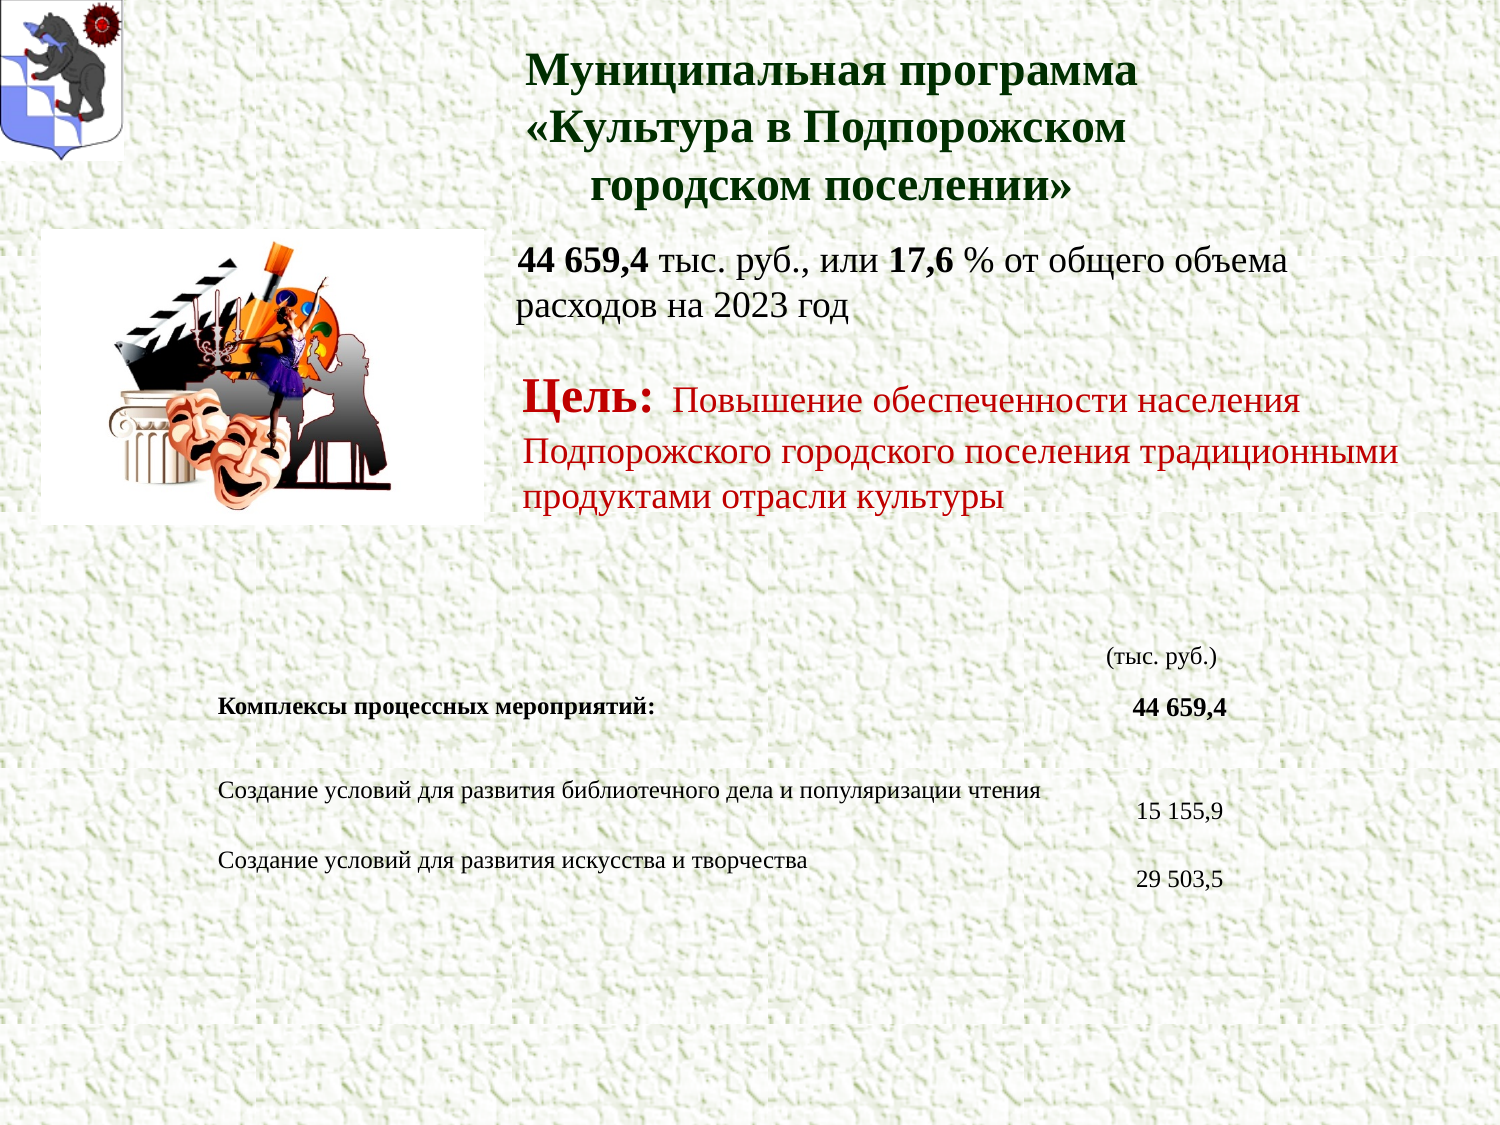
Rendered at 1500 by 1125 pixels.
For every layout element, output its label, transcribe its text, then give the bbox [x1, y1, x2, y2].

picture [0, 0, 125, 162]
table_cell Создание условий для развития искусства и творчества [207, 846, 1061, 912]
table_cell Создание условий для развития библиотечного дела и популяризации чтения [207, 776, 1061, 846]
list Цель: Повышение обеспеченности населения Подпорожского городского поселения традиционными продуктами отрасли культуры [507, 338, 1447, 991]
table_cell 15 155,9 [1061, 776, 1299, 846]
table_cell 29 503,5 [1061, 846, 1299, 912]
title Муниципальная программа «Культура в Подпорожском городском поселении» [348, 44, 1317, 204]
table_header Комплексы процессных мероприятий: [207, 692, 1061, 776]
table_header 44 659,4 [1061, 692, 1299, 776]
picture [41, 228, 484, 525]
text_box 44 659,4 тыс. руб., или 17,6 % от общего объема расходов на 2023 год (тыс. руб.) [41, 227, 1447, 1038]
